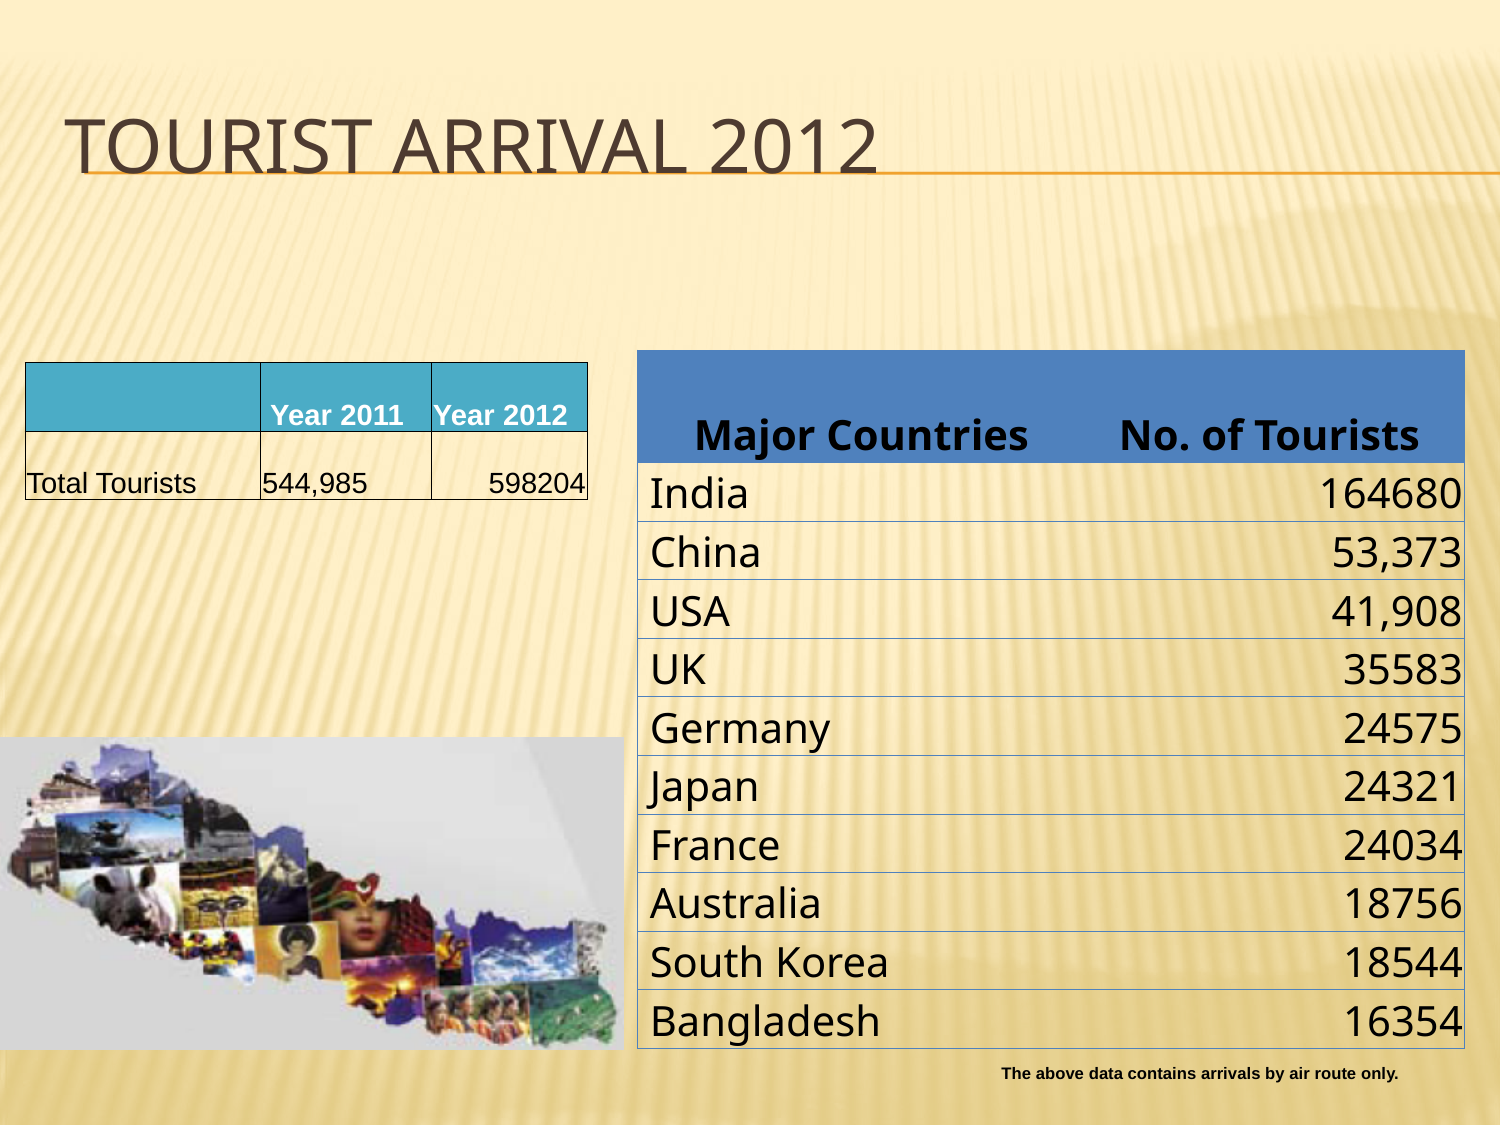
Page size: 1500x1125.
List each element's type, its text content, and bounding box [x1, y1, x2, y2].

table_cell 41,908 [1085, 580, 1464, 638]
table_cell UK [638, 639, 1085, 696]
table_cell South Korea [638, 932, 1085, 989]
table_cell Australia [638, 873, 1085, 931]
table_header Major Countries [638, 351, 1085, 462]
table_header The above data contains arrivals by air route only. [1000, 1050, 1448, 1083]
table_cell 24321 [1085, 756, 1464, 814]
table_cell 18756 [1085, 873, 1464, 931]
table_cell China [638, 522, 1085, 579]
table_cell Japan [638, 756, 1085, 814]
table_cell 24034 [1085, 815, 1464, 872]
table_cell Bangladesh [638, 990, 1085, 1048]
table_header [26, 363, 260, 431]
table_cell USA [638, 580, 1085, 638]
table_header No. of Tourists [1085, 351, 1464, 462]
table_cell 53,373 [1085, 522, 1464, 579]
table_cell Total Tourists [26, 432, 260, 499]
table_cell 598204 [432, 432, 587, 499]
table_cell 16354 [1085, 990, 1464, 1048]
table_cell 35583 [1085, 639, 1464, 696]
table_header Year 2011 [261, 363, 431, 431]
table_cell France [638, 815, 1085, 872]
table_cell India [638, 463, 1085, 521]
table_cell Germany [638, 697, 1085, 755]
table_cell 544,985 [261, 432, 431, 499]
title Tourist arrival 2012 [50, 75, 1475, 213]
table_cell 18544 [1085, 932, 1464, 989]
picture [0, 737, 624, 1051]
table_cell 164680 [1085, 463, 1464, 521]
table_cell 24575 [1085, 697, 1464, 755]
table_header Year 2012 [432, 363, 587, 431]
